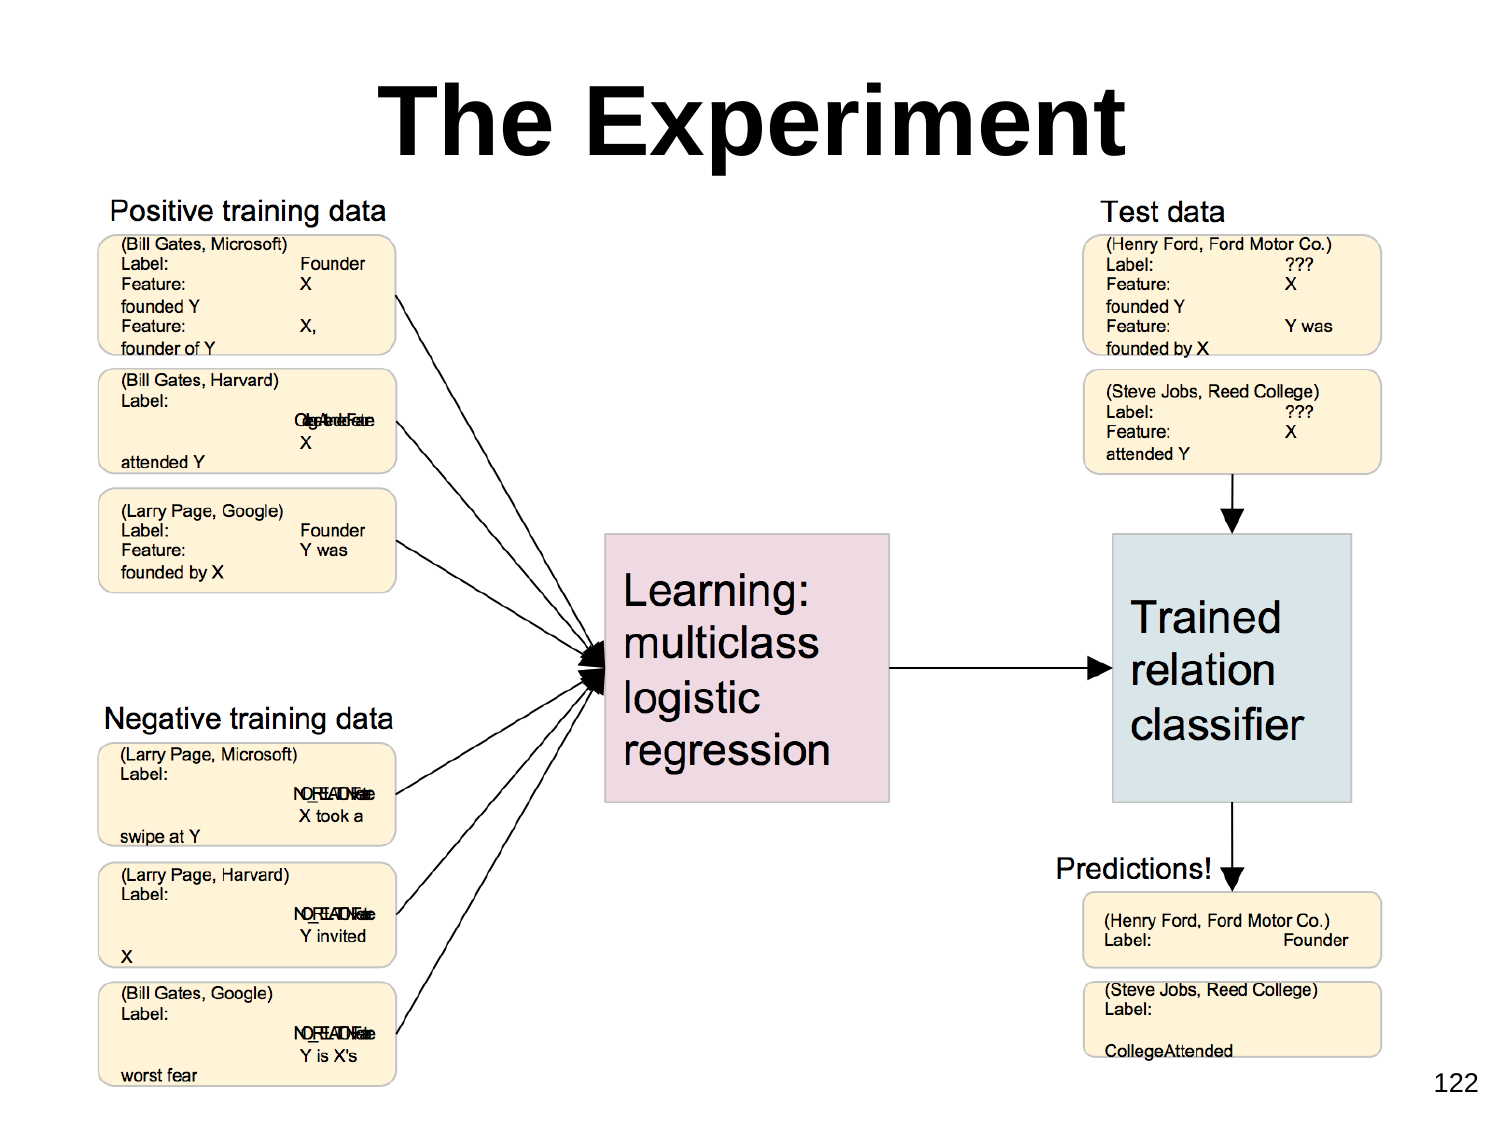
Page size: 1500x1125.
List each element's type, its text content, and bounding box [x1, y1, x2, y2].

slide_number 122 [1403, 1038, 1494, 1125]
title The Experiment [115, 14, 1391, 188]
picture [85, 188, 1391, 1095]
